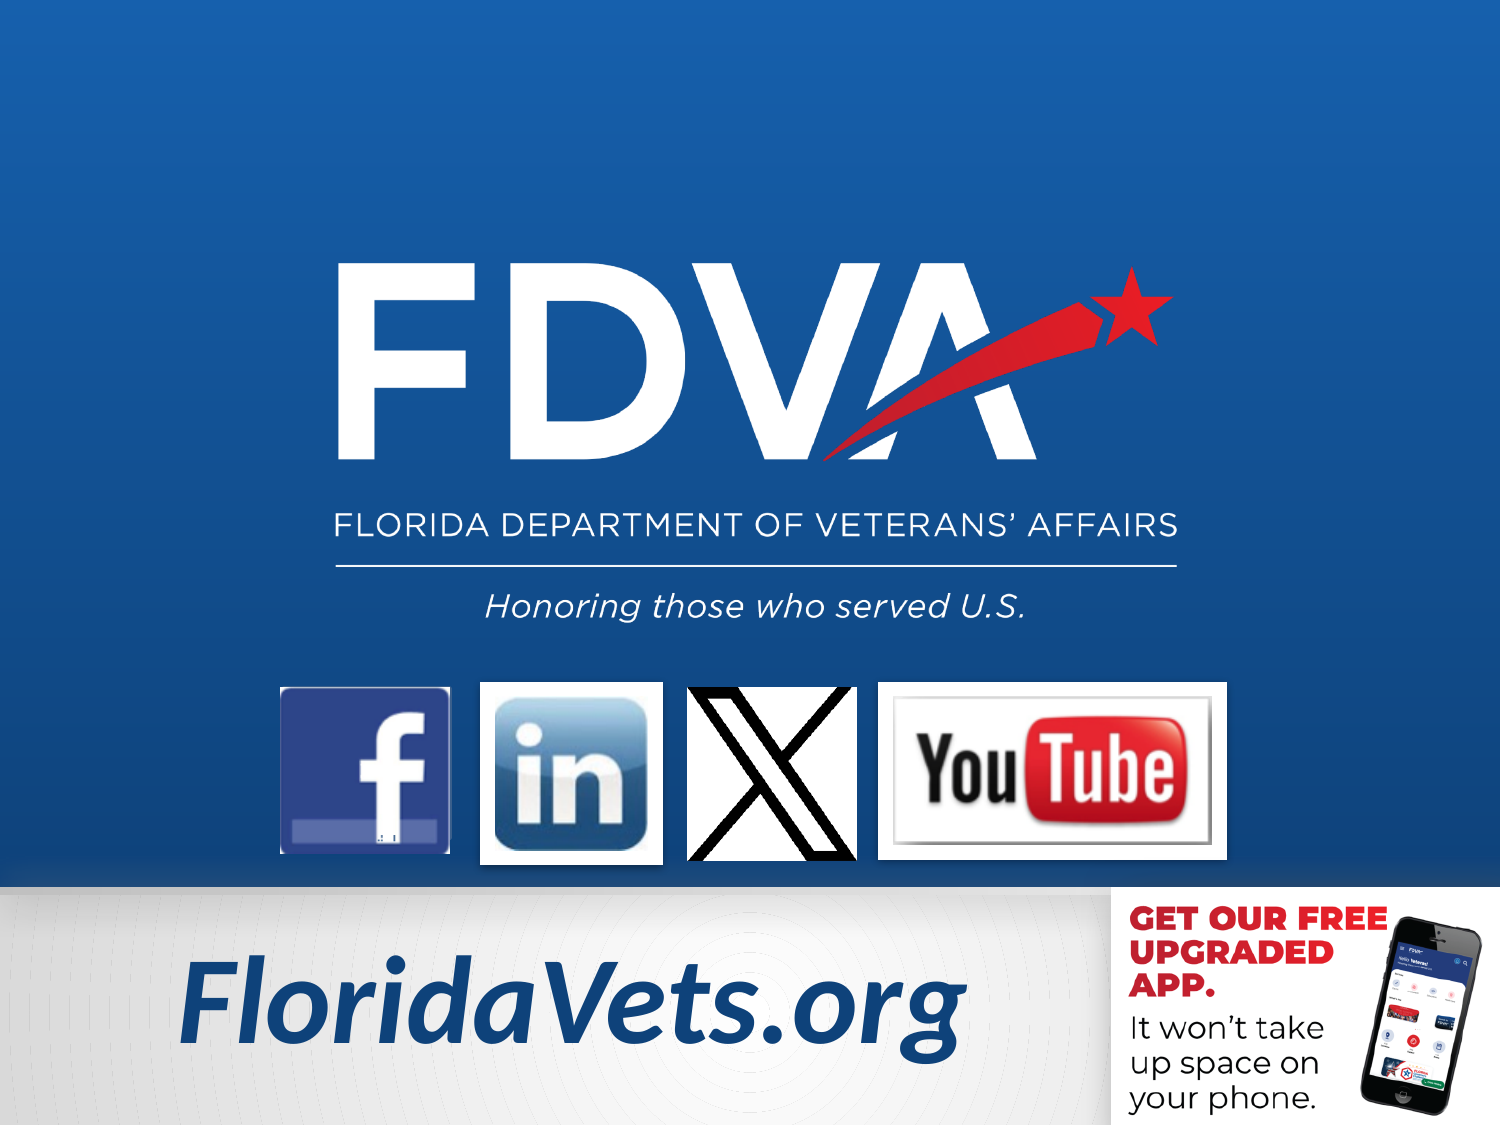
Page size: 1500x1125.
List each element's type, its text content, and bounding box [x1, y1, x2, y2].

picture [324, 259, 1188, 625]
picture [687, 687, 858, 861]
picture [280, 687, 451, 854]
title FloridaVets.org [50, 912, 1097, 1075]
picture [892, 695, 1213, 846]
picture [1110, 887, 1500, 1125]
picture [494, 695, 649, 851]
